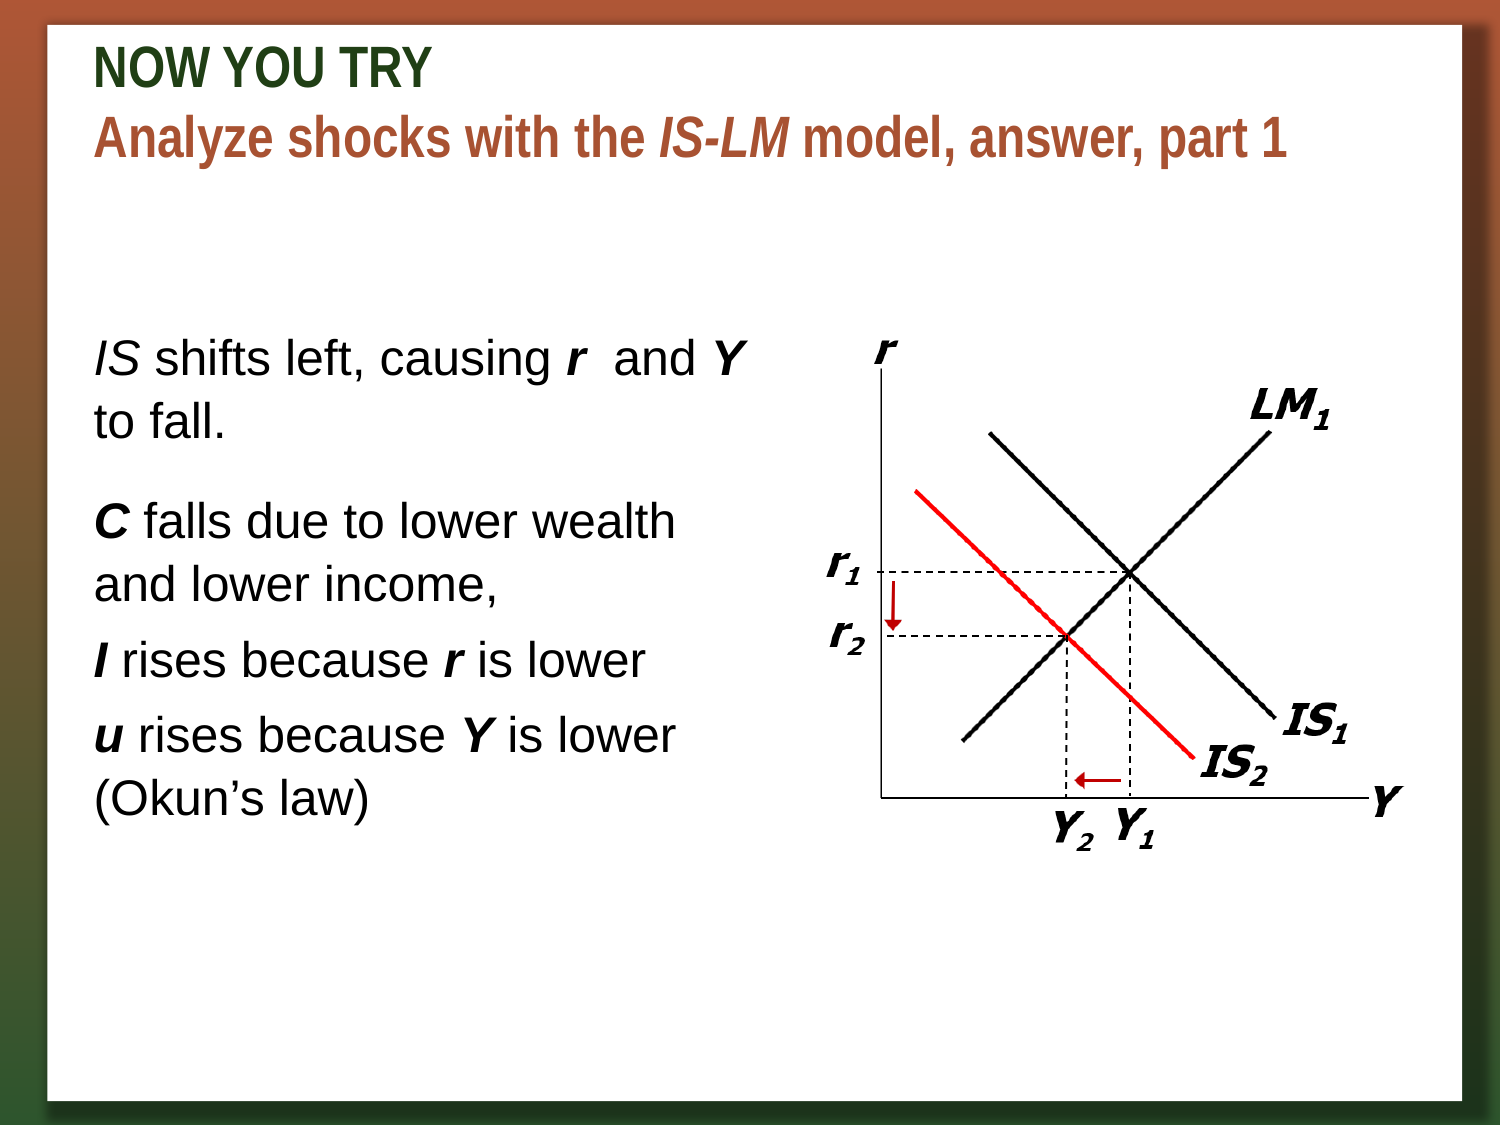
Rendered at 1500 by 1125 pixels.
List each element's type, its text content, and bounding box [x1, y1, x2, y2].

title NOW YOU TRY Analyze shocks with the IS-LM model, answer, part 1 [78, 29, 1408, 170]
picture [796, 306, 1421, 878]
list IS shifts left, causing r and Y to fall. C falls due to lower wealth and lower income, I rises because r is lower u rises because Y is lower (Okun’s law) [78, 314, 776, 912]
